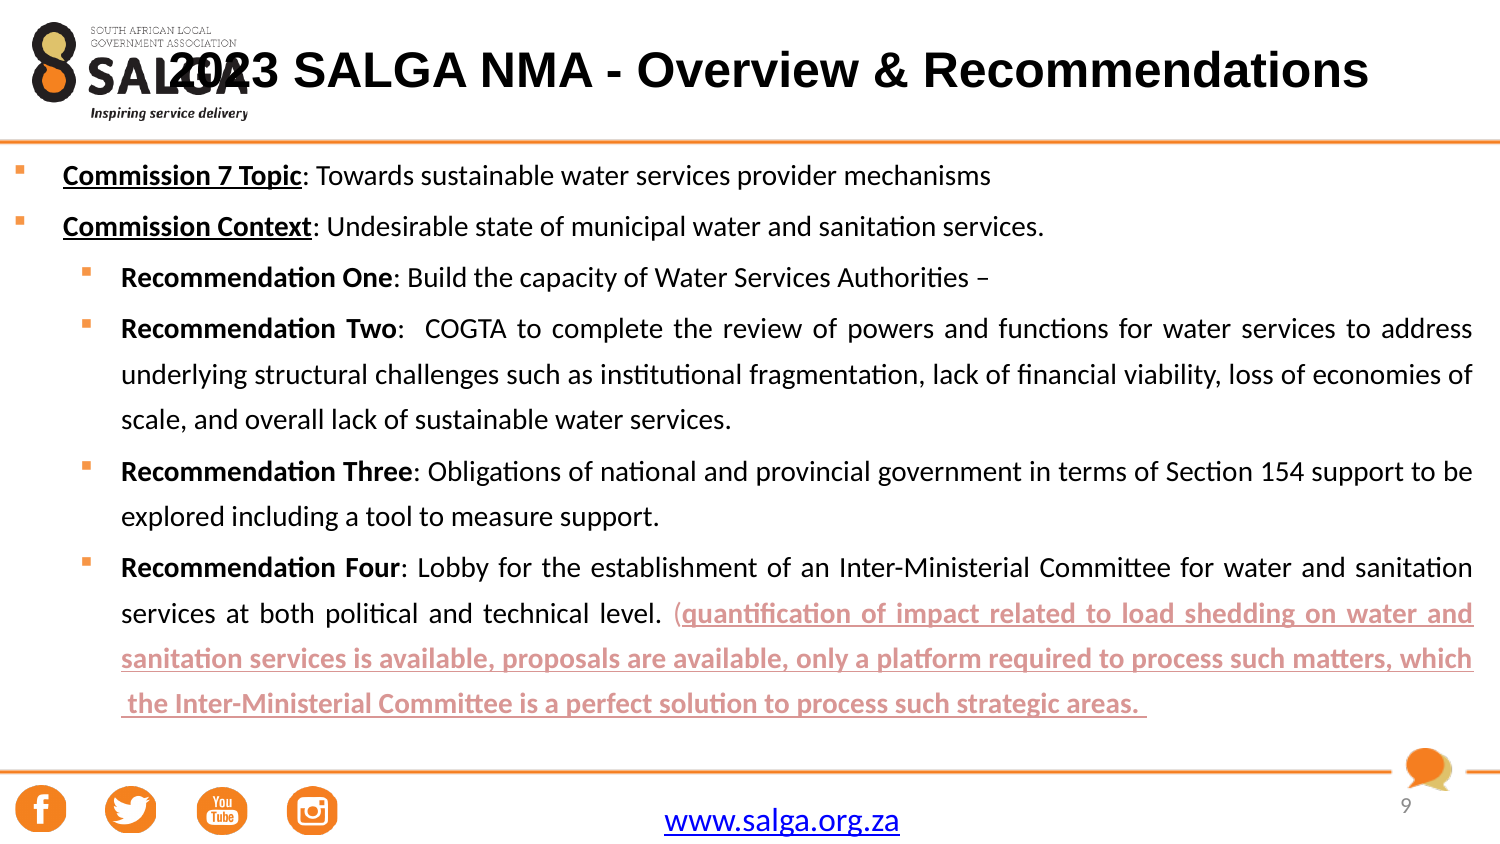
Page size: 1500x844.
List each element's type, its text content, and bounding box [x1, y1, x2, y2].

list Commission 7 Topic: Towards sustainable water services provider mechanisms Commission Context: Undesirable state of municipal water and sanitation services. Recommendation One: Build the capacity of Water Services Authorities – Recommendation Two: COGTA to complete the review of powers and functions for water services to address underlying structural challenges such as institutional fragmentation, lack of financial viability, loss of economies of scale, and overall lack of sustainable water services. Recommendation Three: Obligations of national and provincial government in terms of Section 154 support to be explored including a tool to measure support. Recommendation Four: Lobby for the establishment of an Inter-Ministerial Committee for water and sanitation services at both political and technical level. (quantification of impact related to load shedding on water and sanitation services is available, proposals are available, only a platform required to process such matters, which the Inter-Ministerial Committee is a perfect solution to process such strategic areas. [0, 138, 1488, 797]
slide_number 9 [1074, 797, 1425, 827]
title 2023 SALGA NMA - Overview & Recommendations [155, 23, 1384, 111]
